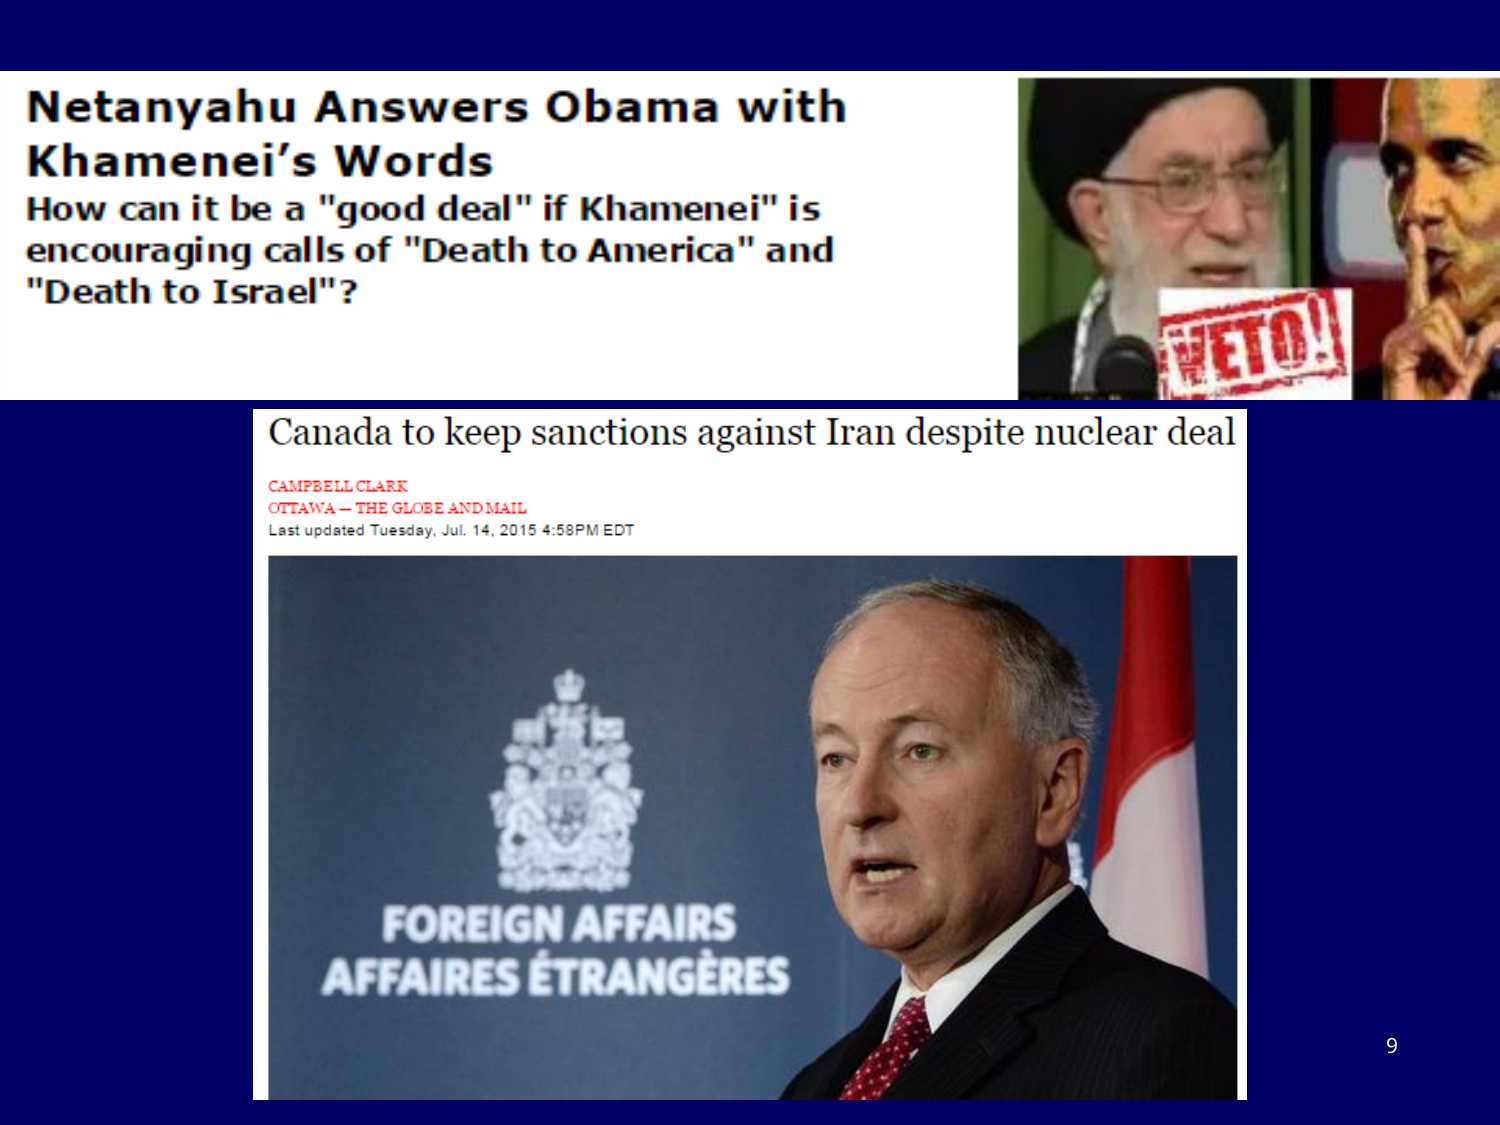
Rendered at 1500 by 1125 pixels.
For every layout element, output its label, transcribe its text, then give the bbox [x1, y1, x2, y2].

picture [252, 408, 1248, 1101]
text_box 9 [1291, 1024, 1413, 1100]
picture [0, 71, 1500, 401]
